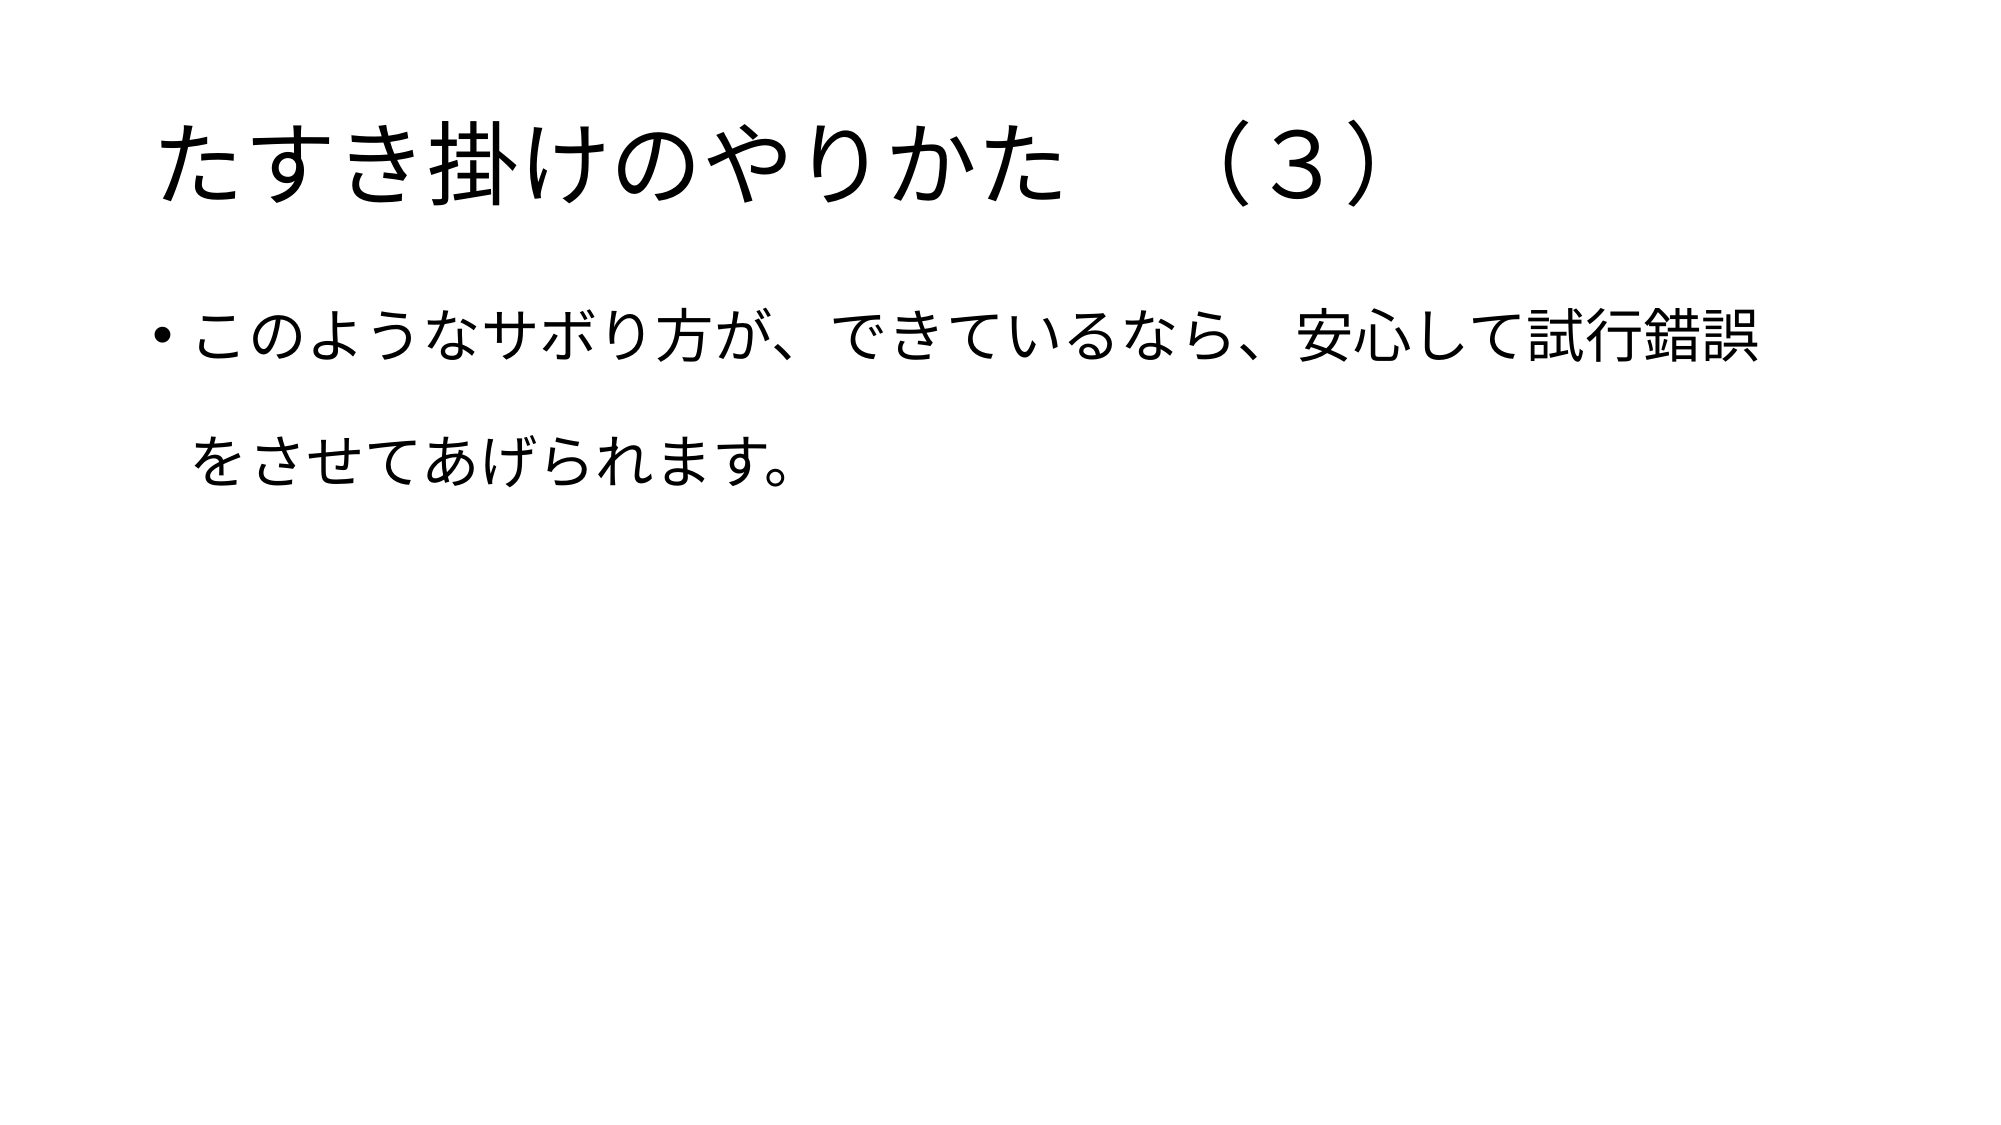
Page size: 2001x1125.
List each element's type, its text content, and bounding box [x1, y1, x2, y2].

title たすき掛けのやりかた （３） [137, 59, 1863, 278]
list このようなサボり方が、できているなら、安心して試行錯誤 をさせてあげられます。 [137, 299, 1863, 1014]
